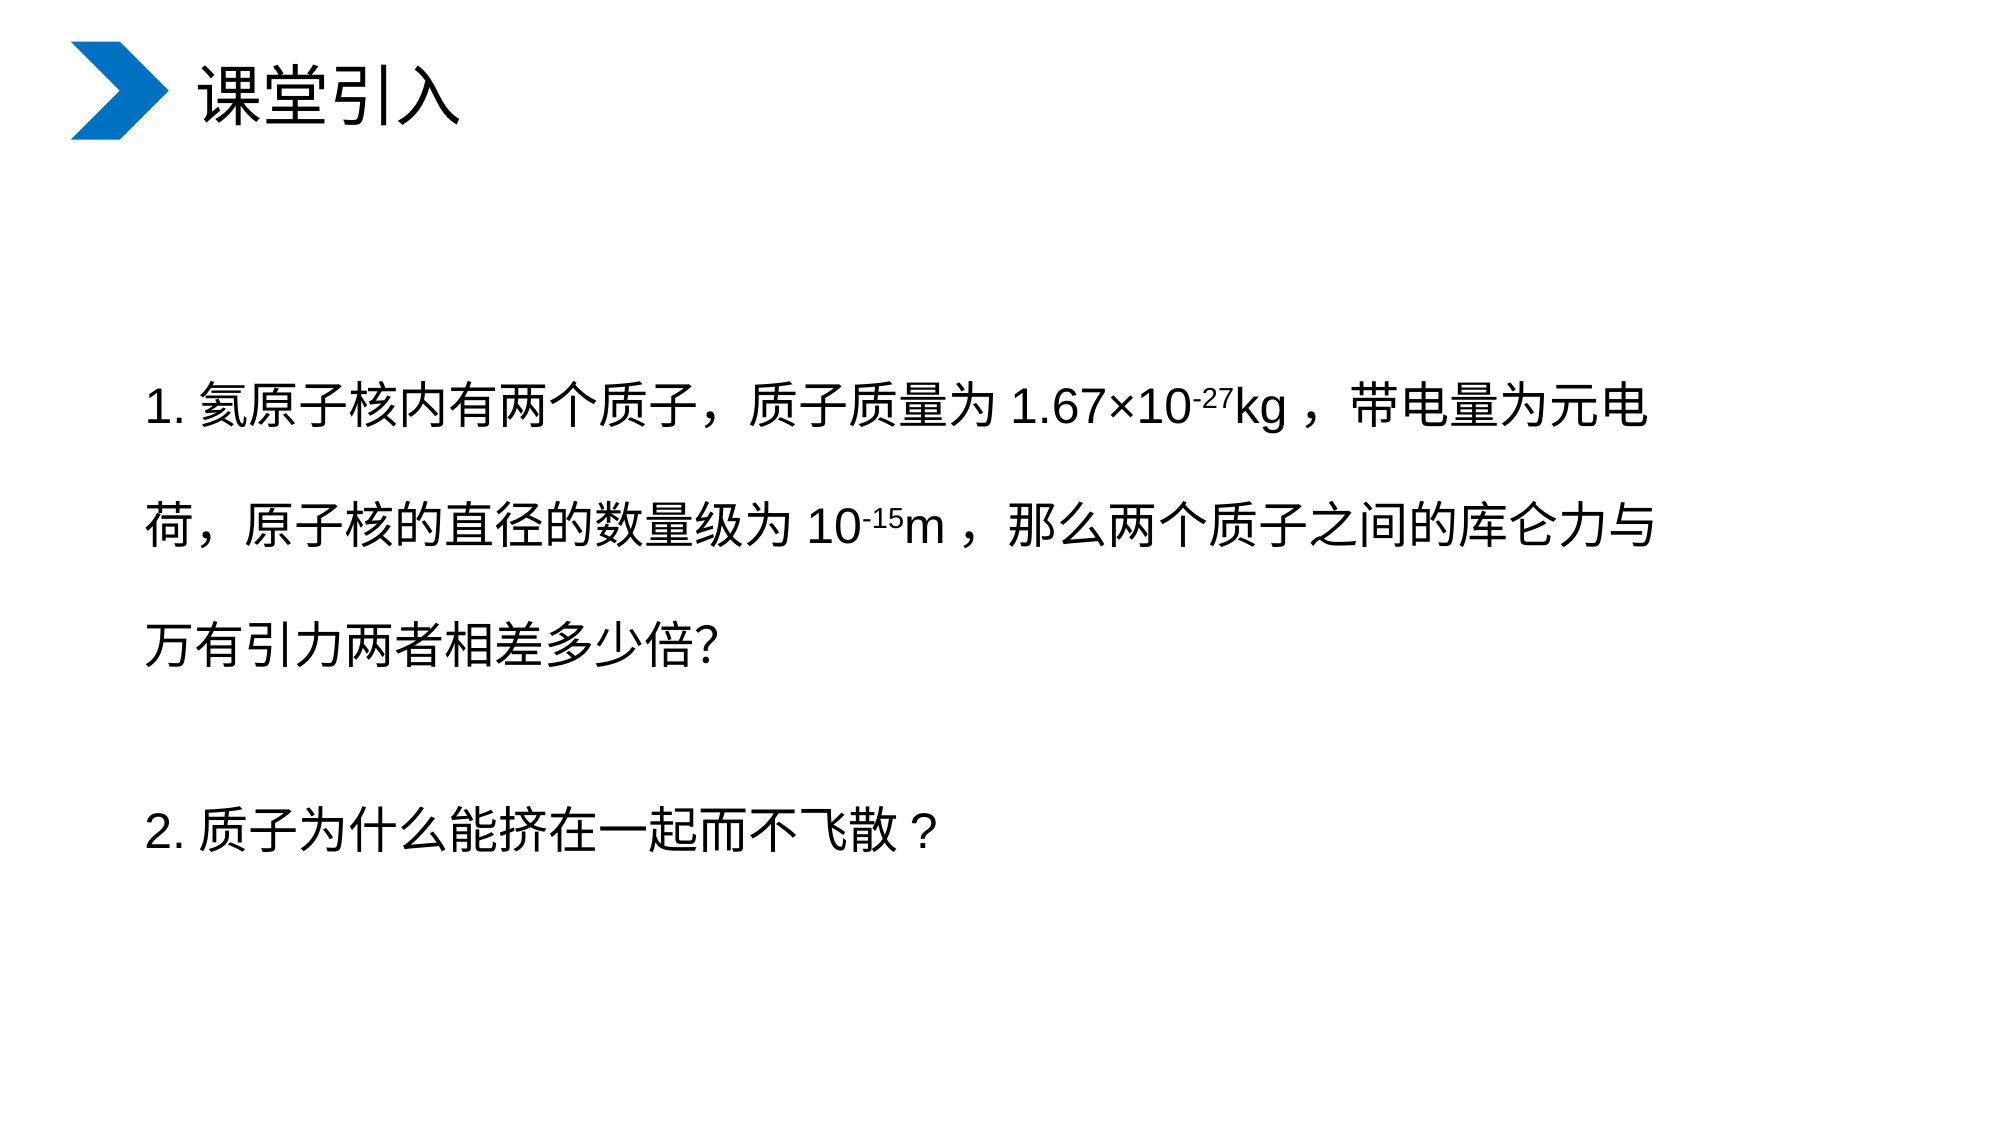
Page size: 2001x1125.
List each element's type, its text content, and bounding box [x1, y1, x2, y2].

text_box 2.质子为什么能挤在一起而不飞散? [129, 731, 1190, 866]
text_box 课堂引入 [180, 45, 478, 141]
text_box 1.氦原子核内有两个质子，质子质量为1.67×10-27kg，带电量为元电荷，原子核的直径的数量级为10-15m，那么两个质子之间的库仑力与万有引力两者相差多少倍？ [129, 305, 1691, 681]
